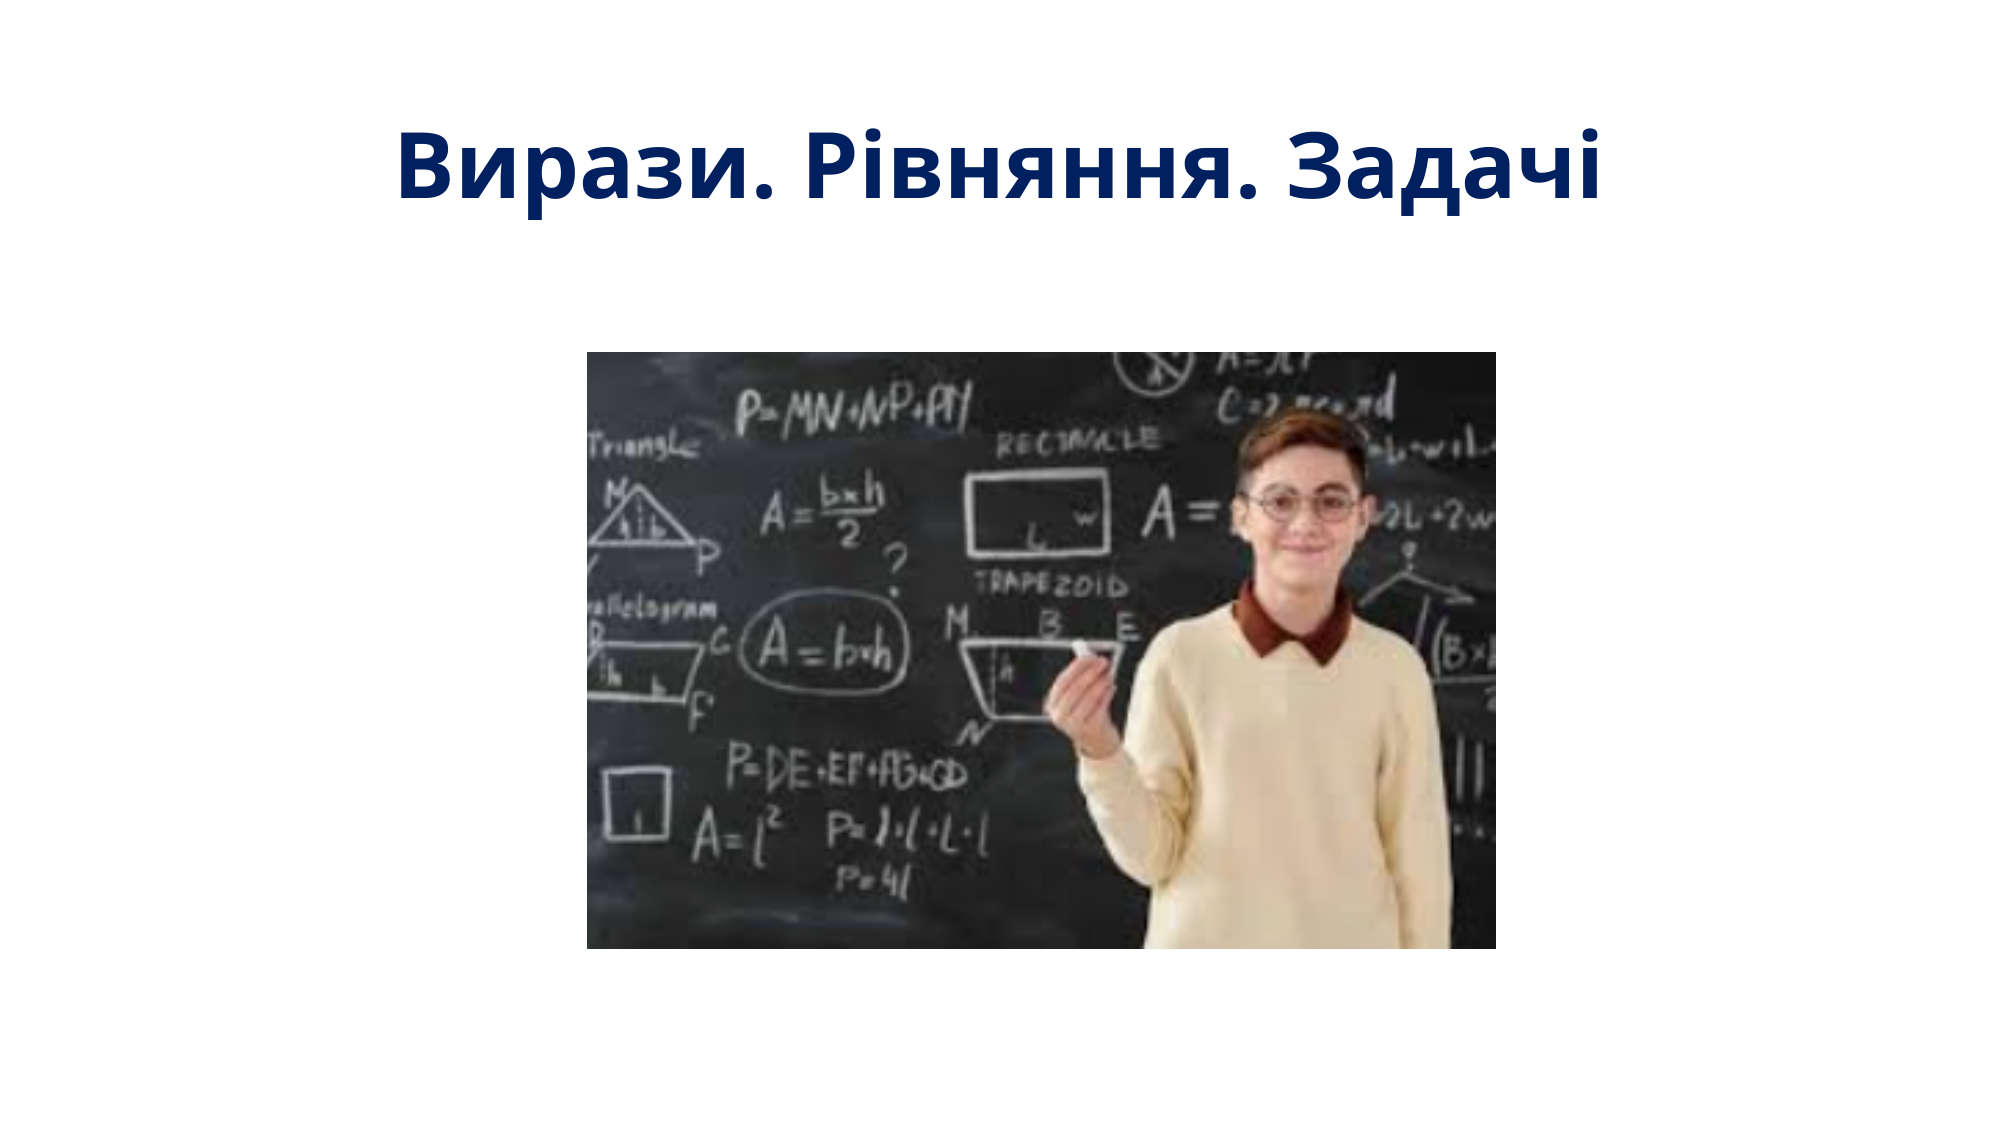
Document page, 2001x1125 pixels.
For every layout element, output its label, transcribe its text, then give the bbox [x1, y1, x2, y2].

title Вирази. Рівняння. Задачі [137, 59, 1863, 278]
picture [586, 352, 1496, 949]
